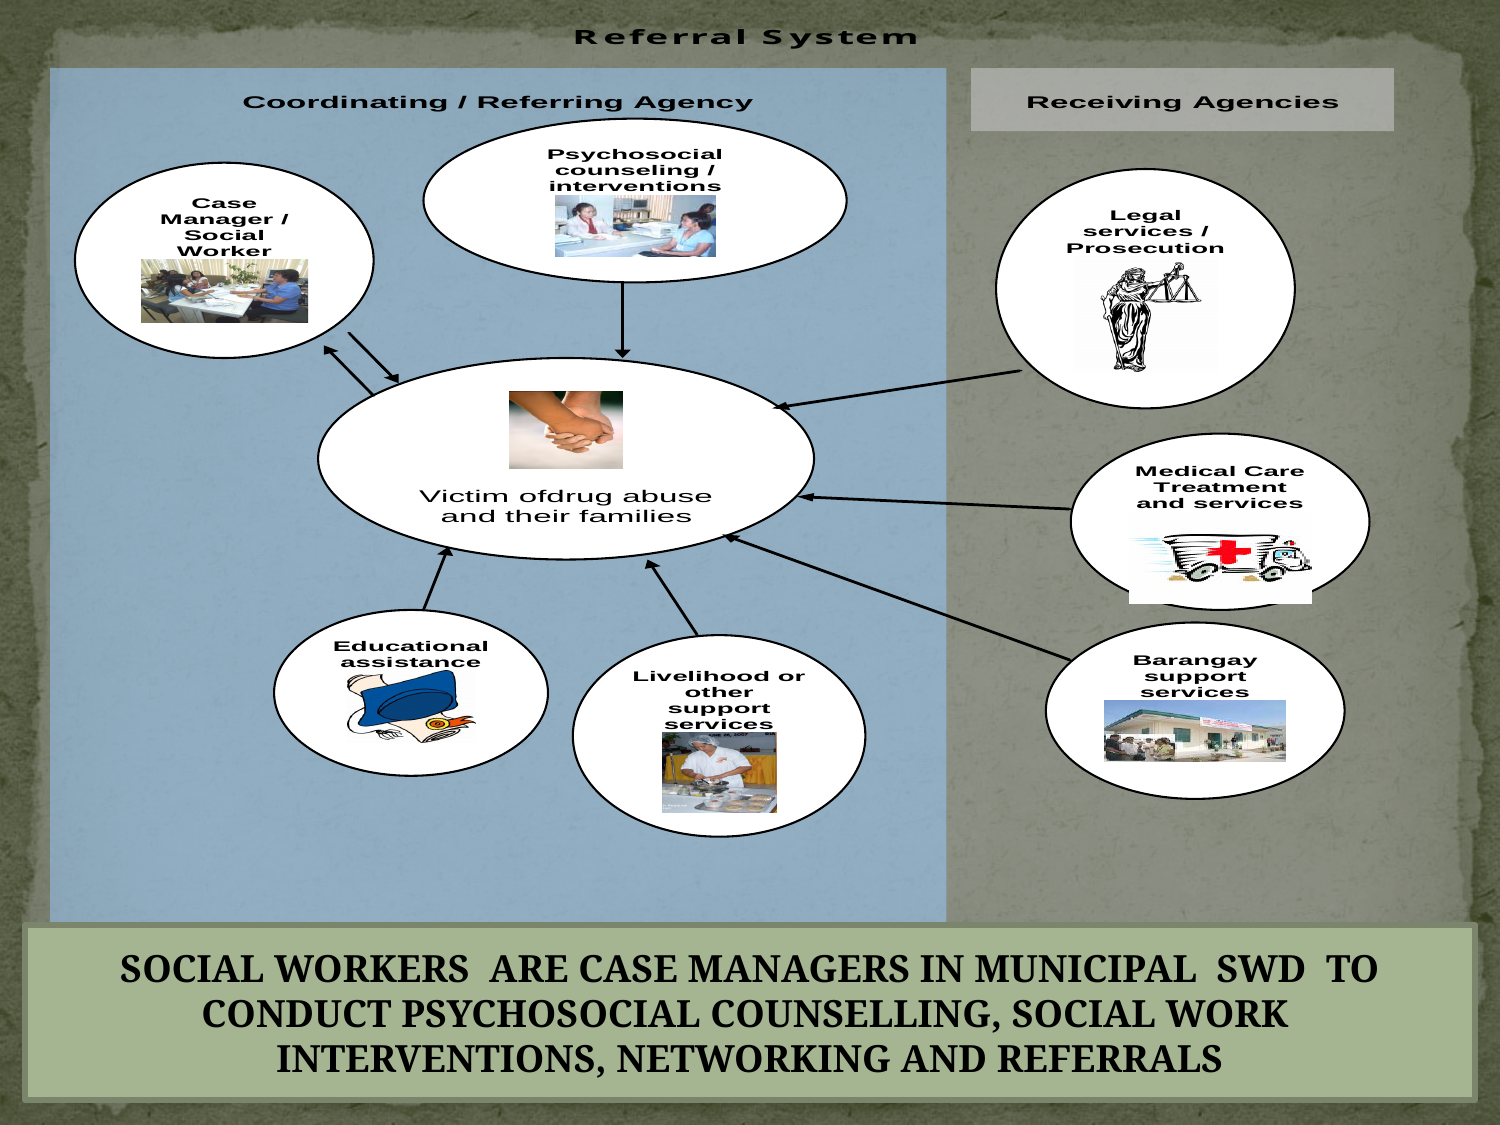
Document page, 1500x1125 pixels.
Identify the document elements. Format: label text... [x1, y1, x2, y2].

text_box SOCIAL WORKERS ARE CASE MANAGERS IN MUNICIPAL SWD TO CONDUCT PSYCHOSOCIAL COUNSELLING, SOCIAL WORK INTERVENTIONS, NETWORKING AND REFERRALS [22, 922, 1478, 1103]
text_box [52, 28, 1392, 924]
